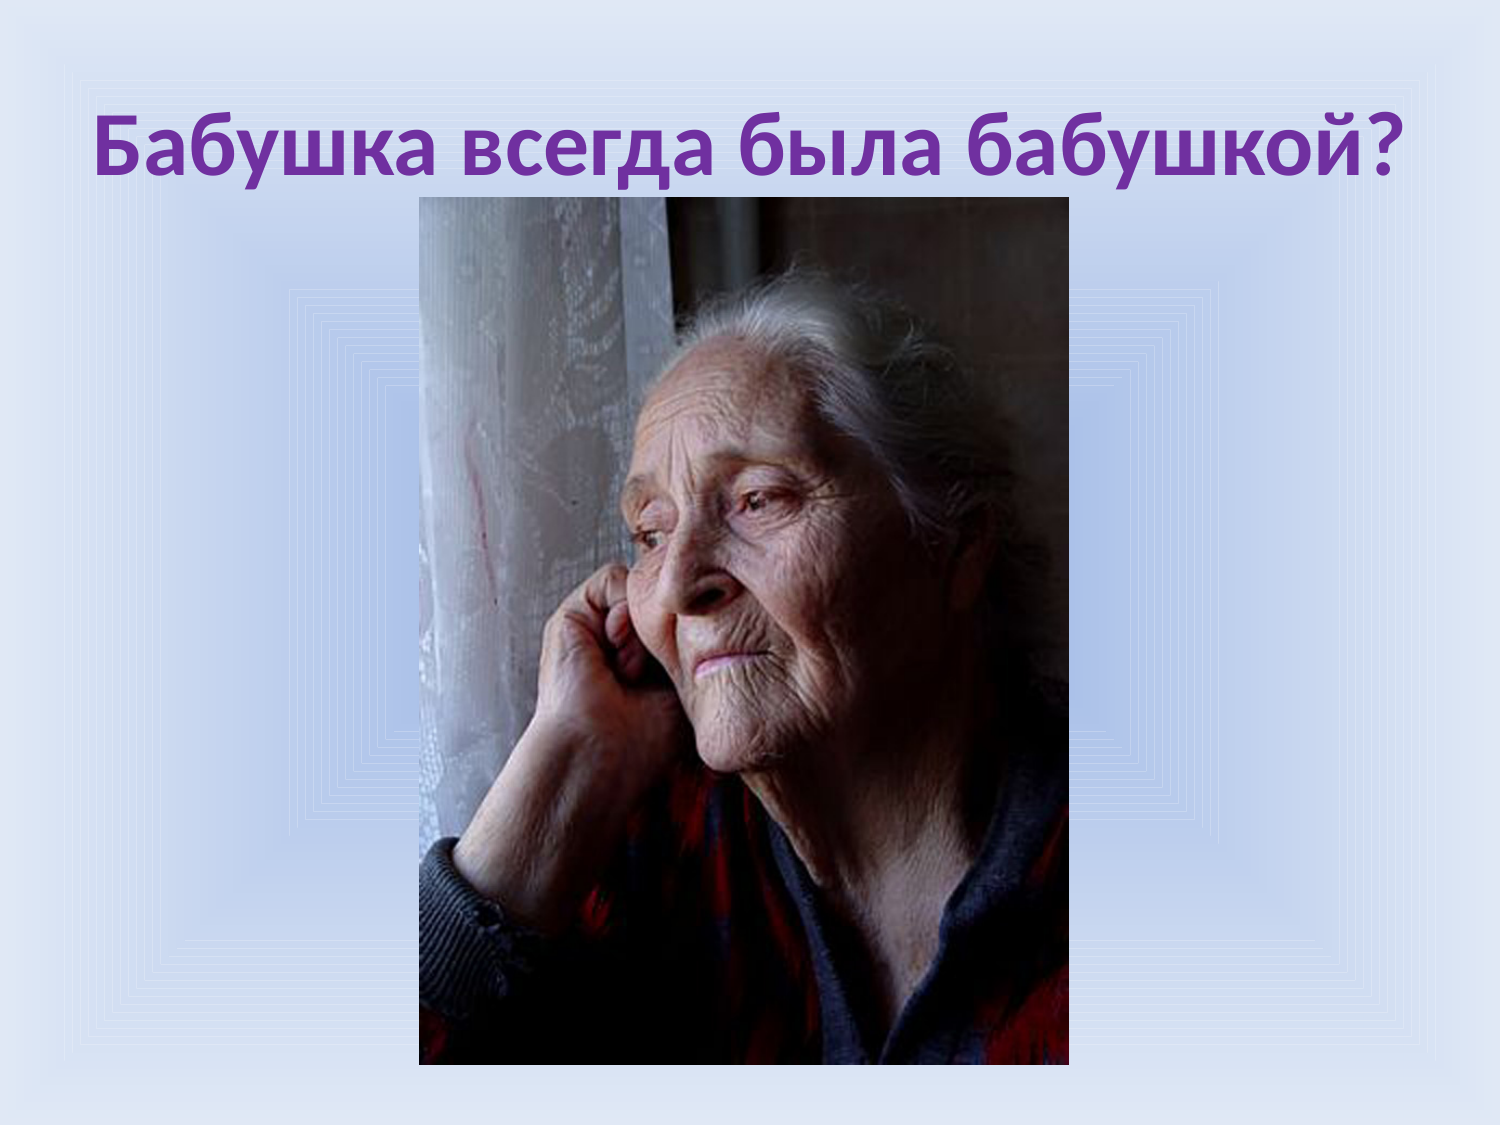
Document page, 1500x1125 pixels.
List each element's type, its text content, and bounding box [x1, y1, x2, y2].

title Бабушка всегда была бабушкой? [75, 45, 1425, 233]
picture [418, 197, 1070, 1065]
